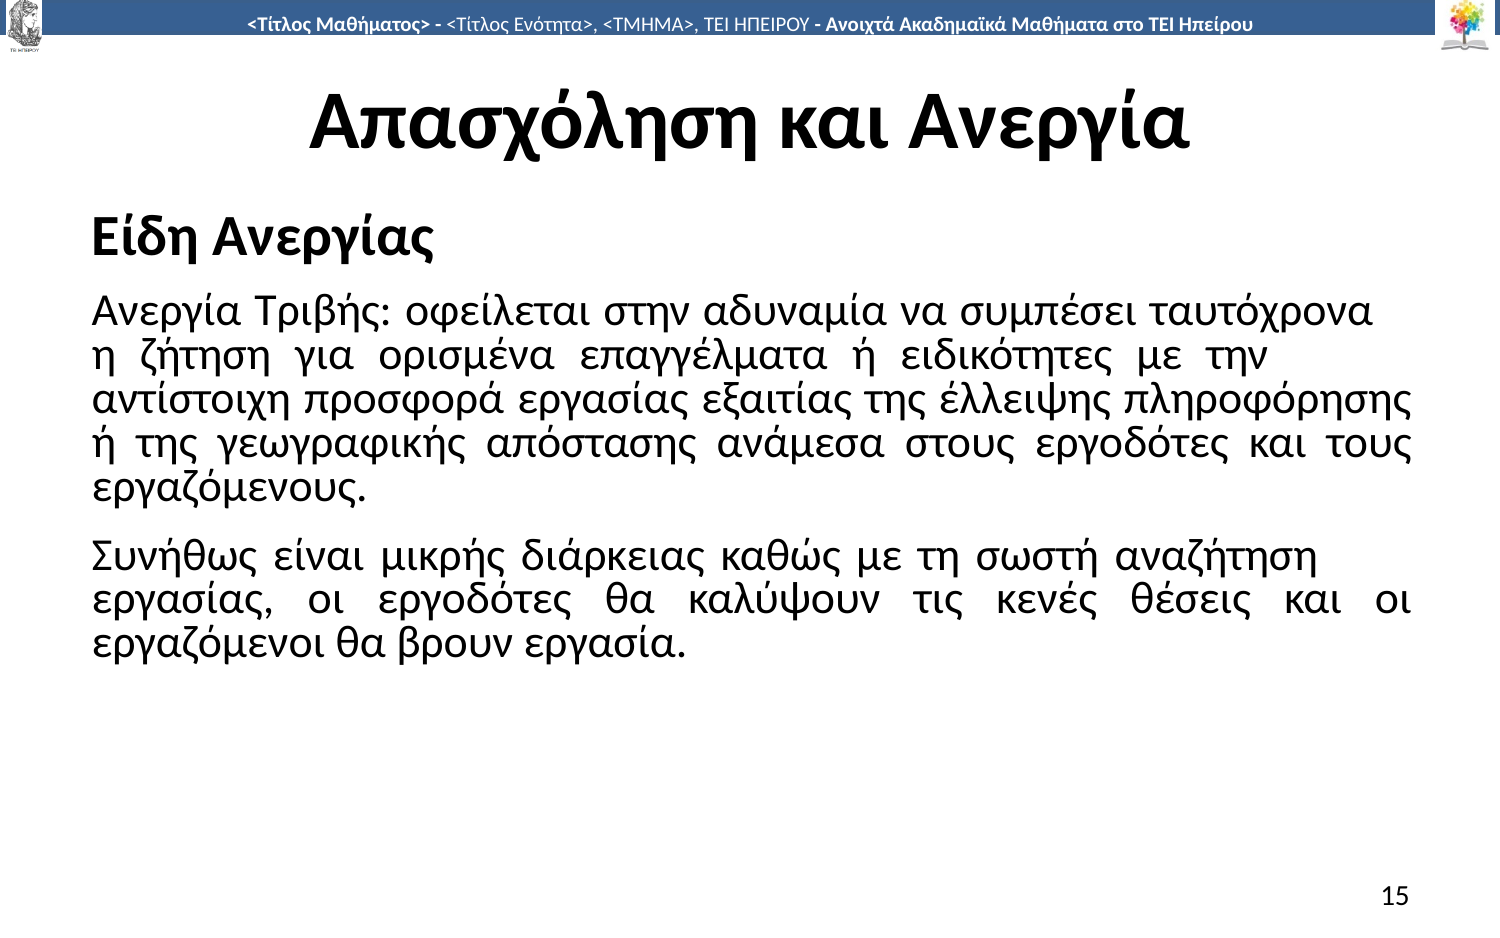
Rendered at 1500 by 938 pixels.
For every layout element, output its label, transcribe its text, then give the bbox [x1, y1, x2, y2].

picture [6, 0, 42, 54]
list Είδη Ανεργίας Ανεργία Τριβής: οφείλεται στην αδυναµία να συµπέσει ταυτόχρονα η ζήτηση για ορισµένα επαγγέλµατα ή ειδικότητες µε την αντίστοιχη προσφορά εργασίας εξαιτίας της έλλειψης πληροφόρησης ή της γεωγραφικής απόστασης ανάµεσα στους εργοδότες και τους εργαζόµενους. Συνήθως είναι µικρής διάρκειας καθώς µε τη σωστή αναζήτηση εργασίας, οι εργοδότες θα καλύψουν τις κενές θέσεις και οι εργαζόµενοι θα βρουν εργασία. [76, 208, 1427, 828]
title Απασχόληση και Ανεργία [75, 37, 1425, 194]
slide_number 15 [1074, 868, 1425, 919]
picture [1435, 0, 1495, 52]
